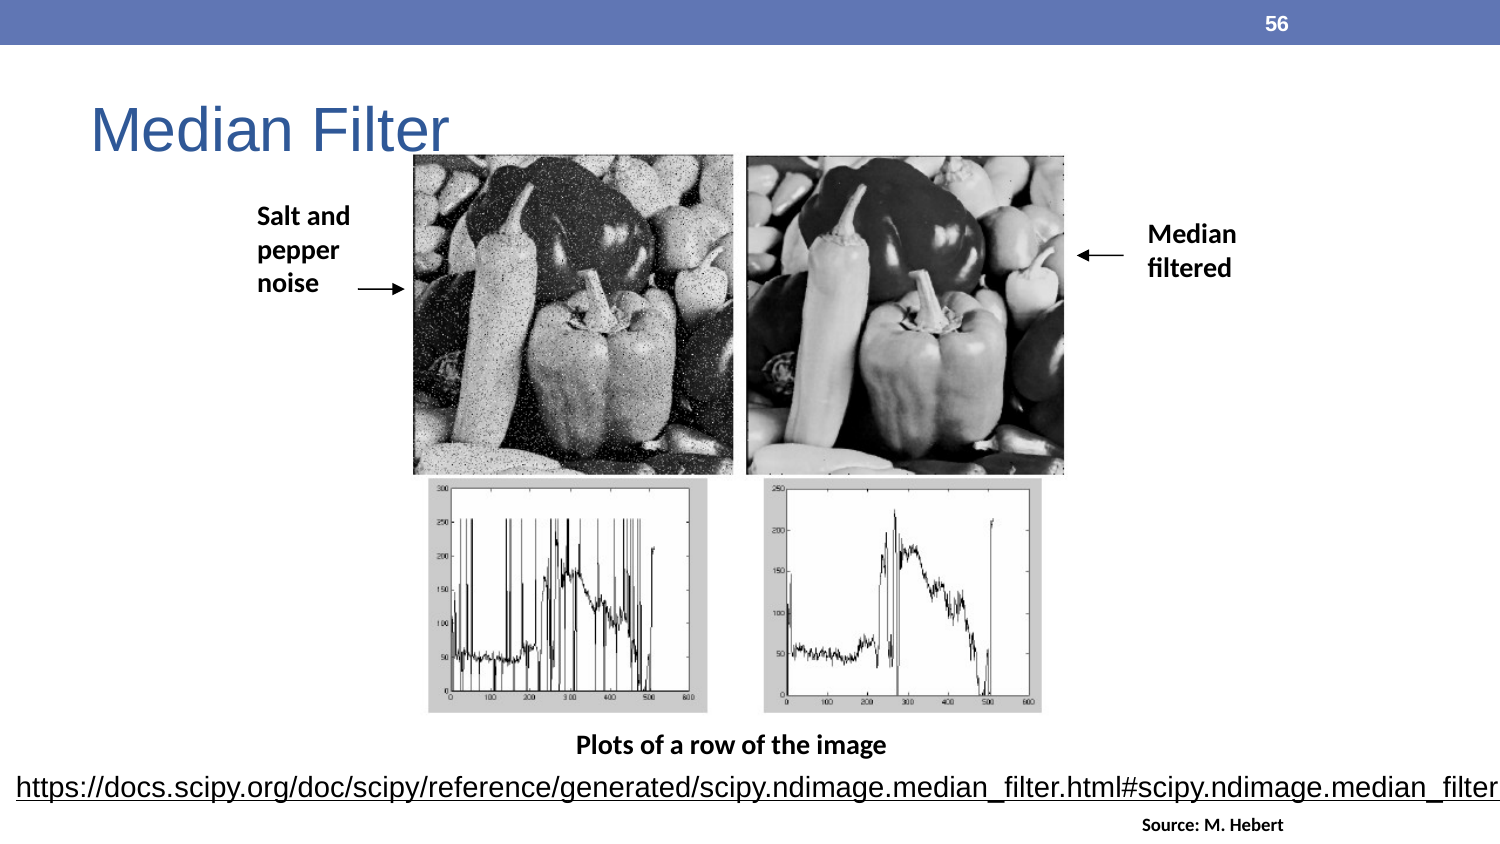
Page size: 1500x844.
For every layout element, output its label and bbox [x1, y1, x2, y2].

title [75, 65, 1425, 188]
text_box [1, 734, 1500, 843]
slide_number [1250, 2, 1425, 43]
text_box [242, 189, 317, 306]
picture [317, 152, 1138, 734]
text_box [1138, 208, 1312, 291]
